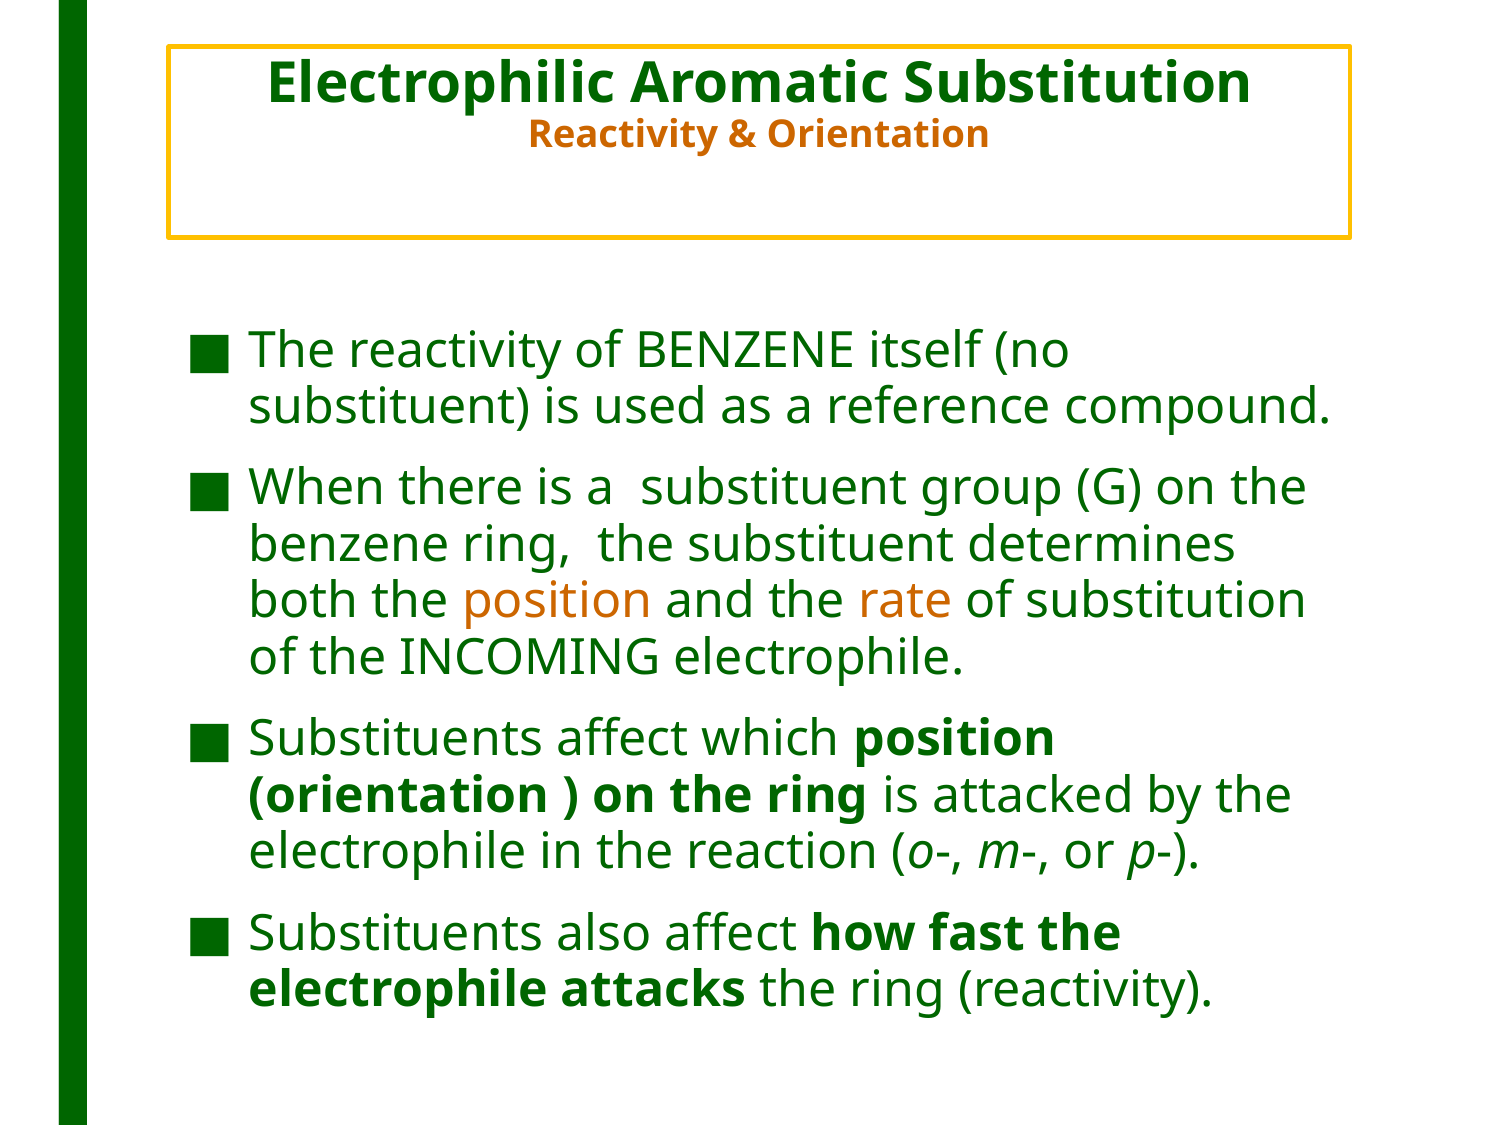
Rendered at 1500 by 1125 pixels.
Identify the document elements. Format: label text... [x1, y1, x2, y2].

list The reactivity of BENZENE itself (no substituent) is used as a reference compound. When there is a substituent group (G) on the benzene ring, the substituent determines both the position and the rate of substitution of the INCOMING electrophile. Substituents affect which position (orientation ) on the ring is attacked by the electrophile in the reaction (o-, m-, or p-). Substituents also affect how fast the electrophile attacks the ring (reactivity). [170, 314, 1353, 903]
title Electrophilic Aromatic Substitution Reactivity & Orientation [168, 46, 1351, 238]
